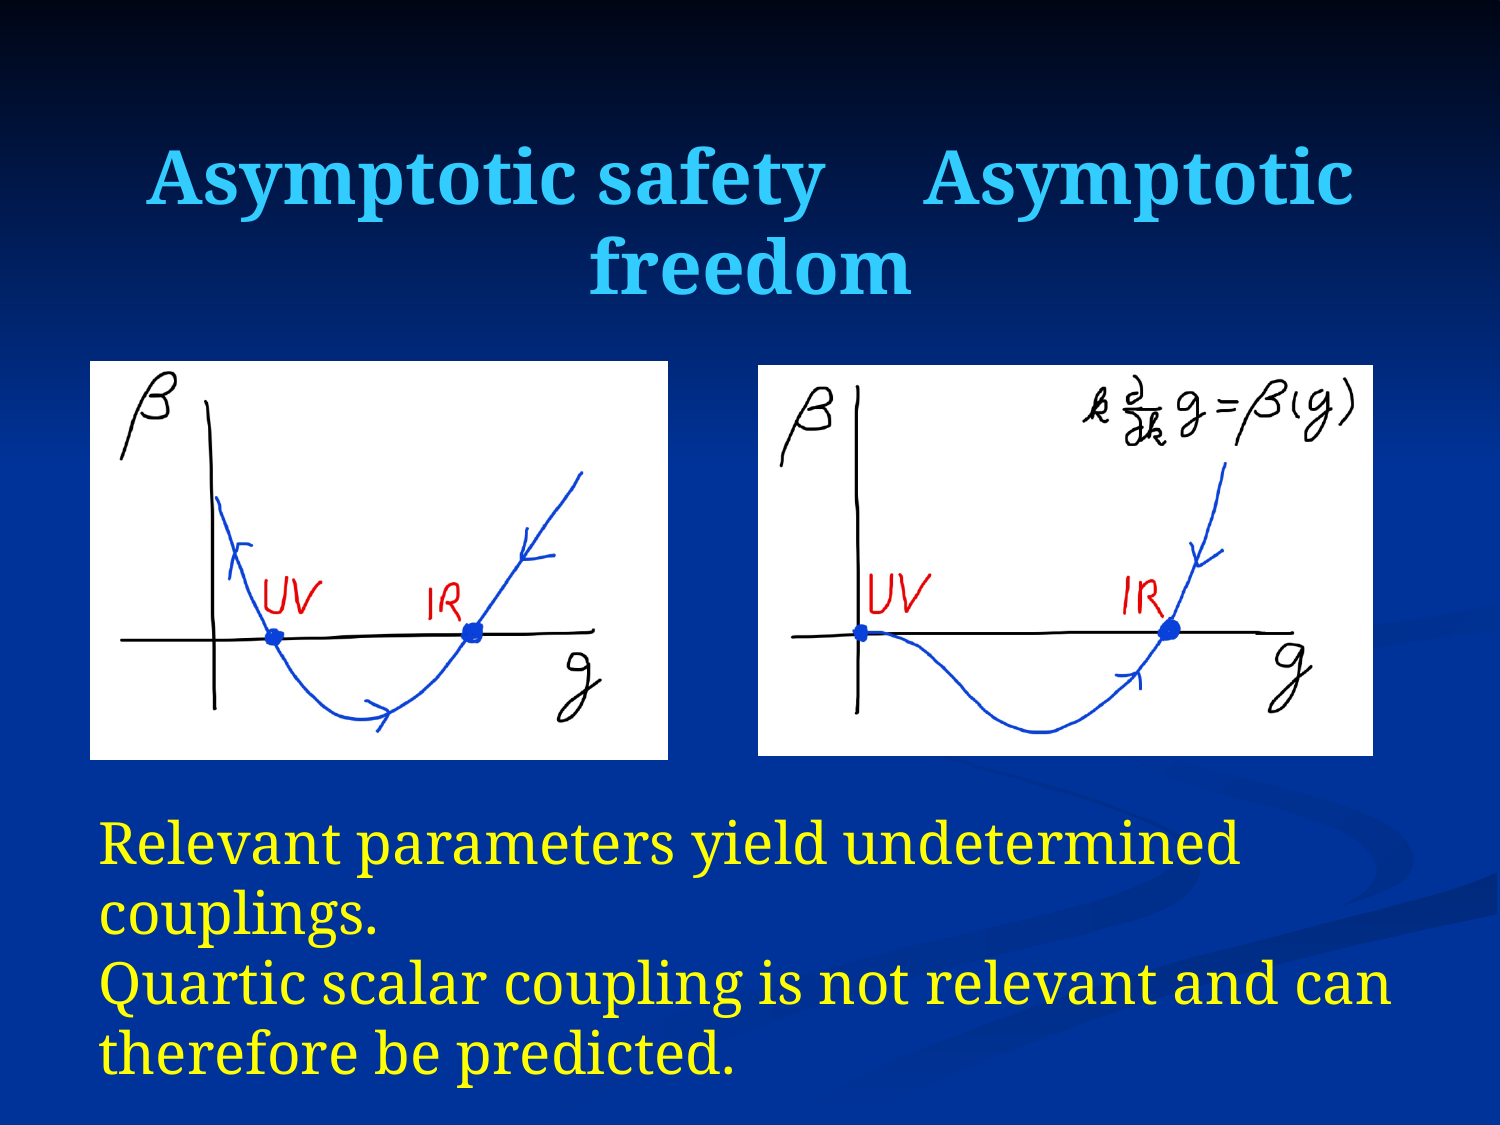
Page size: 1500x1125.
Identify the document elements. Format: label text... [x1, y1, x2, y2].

picture [758, 365, 1373, 756]
text_box Relevant parameters yield undetermined couplings. Quartic scalar coupling is not relevant and can therefore be predicted. [90, 798, 1459, 1094]
picture [90, 361, 669, 761]
title Asymptotic safety Asymptotic freedom [76, 101, 1428, 339]
